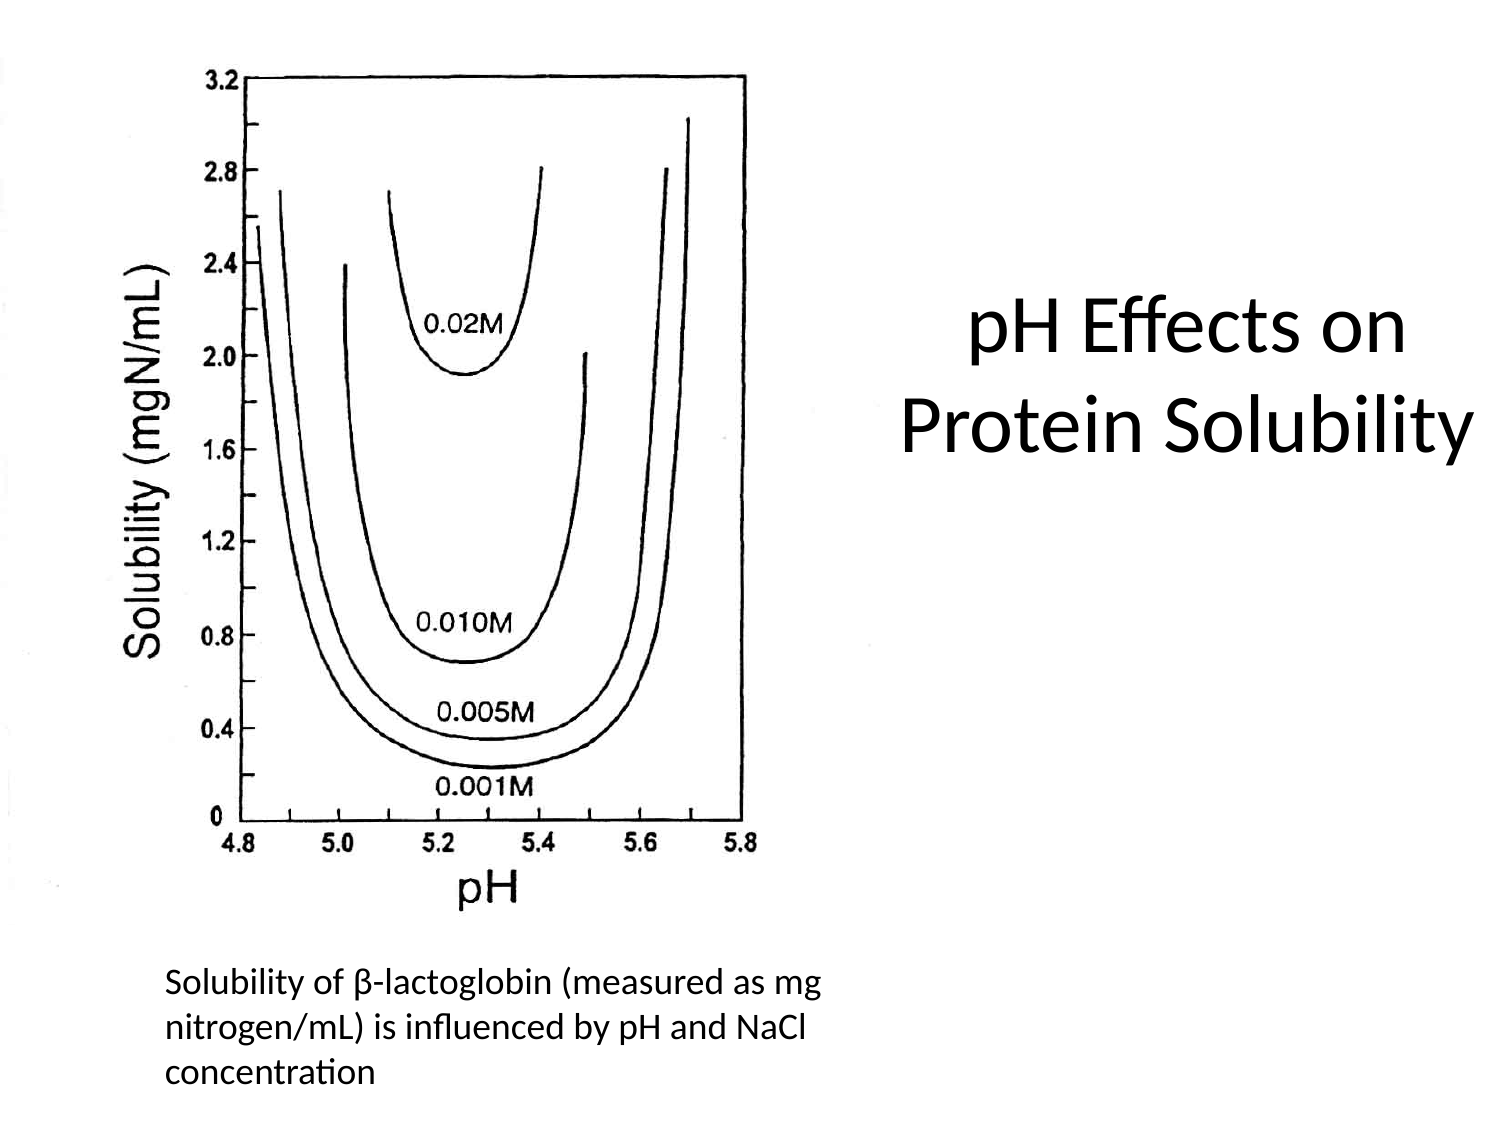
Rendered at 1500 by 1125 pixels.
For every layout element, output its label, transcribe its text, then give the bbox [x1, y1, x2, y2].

title pH Effects on Protein Solubility [904, 75, 1500, 663]
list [0, 37, 901, 926]
text_box Solubility of β-lactoglobin (measured as mg nitrogen/mL) is influenced by pH and NaCl concentration [149, 949, 988, 1100]
